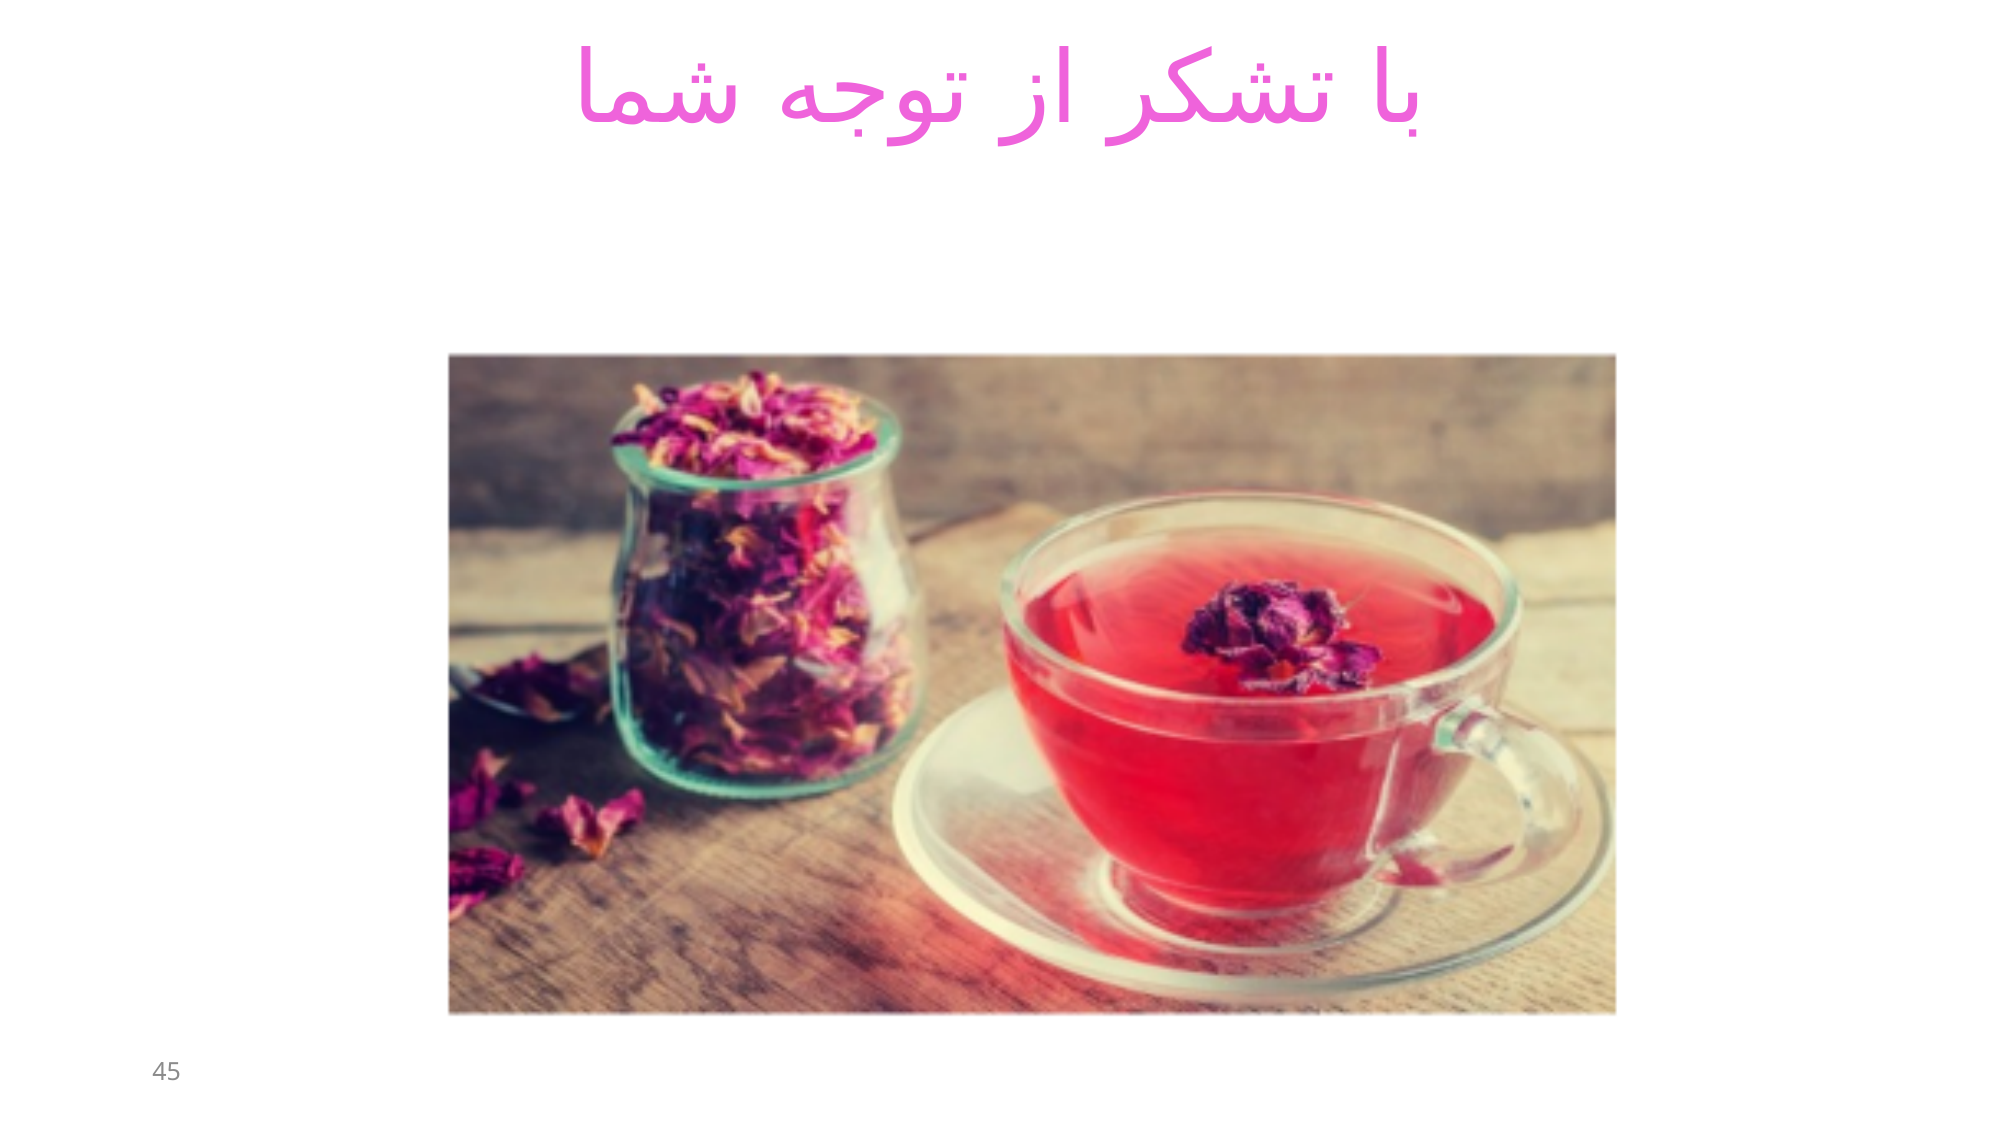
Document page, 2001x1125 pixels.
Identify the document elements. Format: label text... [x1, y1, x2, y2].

title با تشکر از توجه شما [137, 9, 1863, 170]
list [292, 169, 1765, 1125]
slide_number 45 [137, 1042, 292, 1103]
